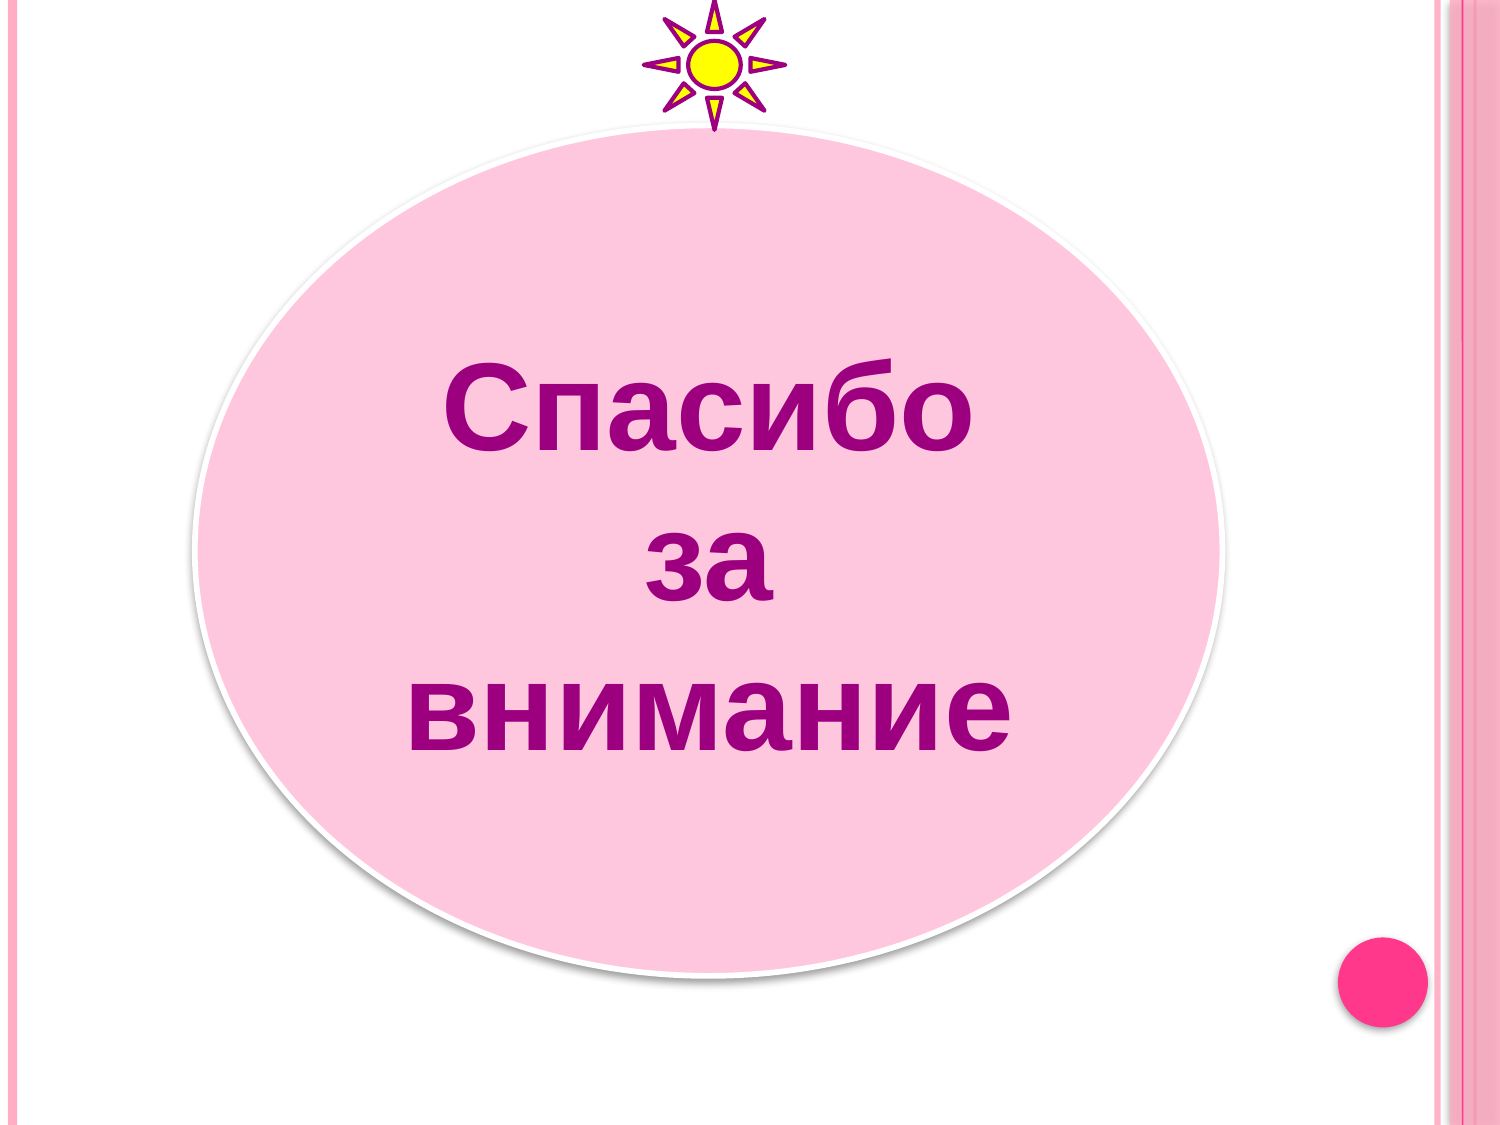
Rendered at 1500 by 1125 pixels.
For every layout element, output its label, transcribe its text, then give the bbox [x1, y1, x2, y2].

text_box [662, 17, 697, 49]
text_box [732, 81, 767, 113]
text_box [641, 55, 681, 74]
text_box [748, 55, 788, 74]
text_box [704, 0, 725, 35]
text_box [686, 38, 743, 92]
text_box [662, 81, 697, 113]
text_box Спасибо за внимание [191, 122, 1226, 979]
text_box [732, 17, 767, 49]
text_box [704, 95, 725, 132]
